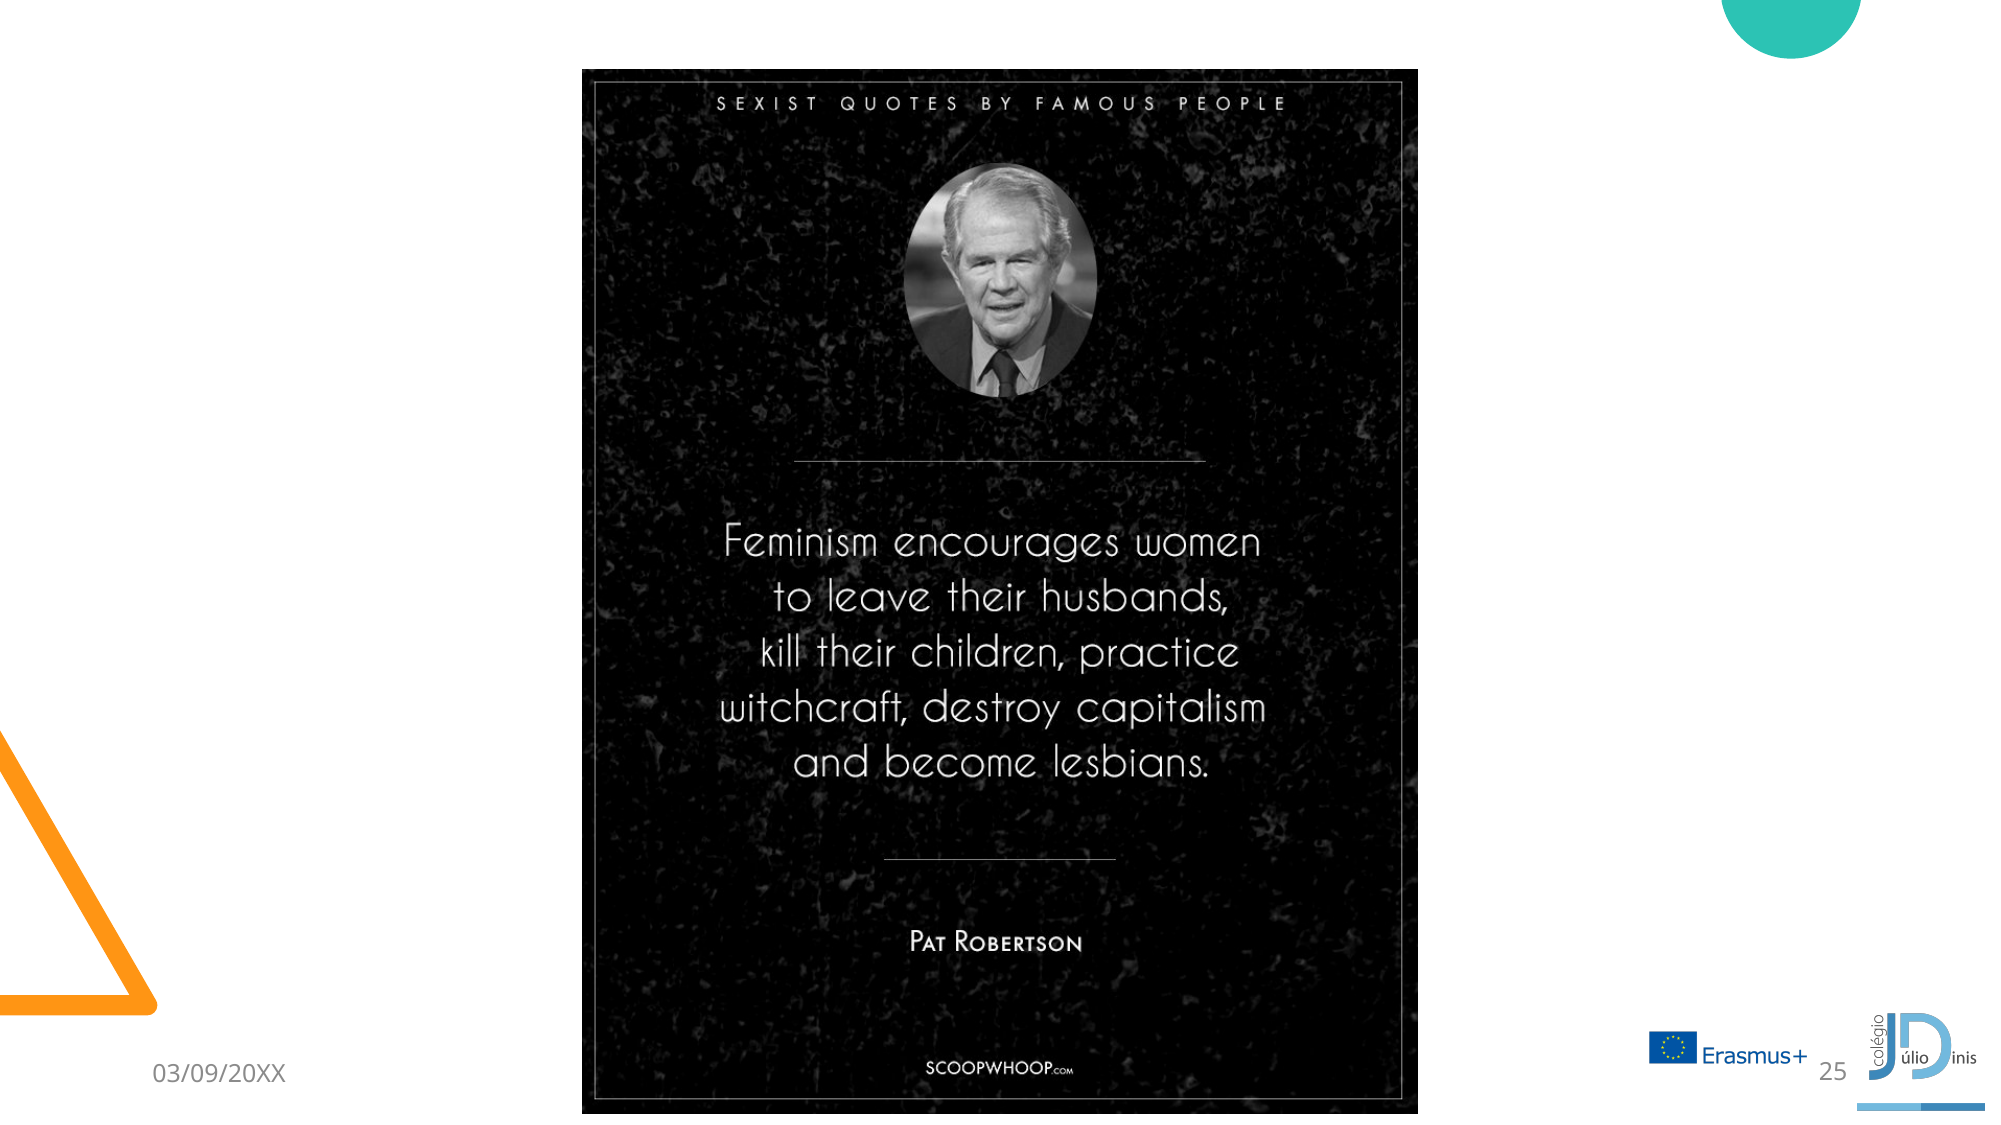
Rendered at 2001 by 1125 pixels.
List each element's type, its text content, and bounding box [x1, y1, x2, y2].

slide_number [137, 1042, 582, 1103]
picture [1640, 1000, 1816, 1095]
picture [1857, 984, 1985, 1111]
picture [582, 69, 1418, 1114]
slide_number 25 [1418, 1042, 1857, 1103]
